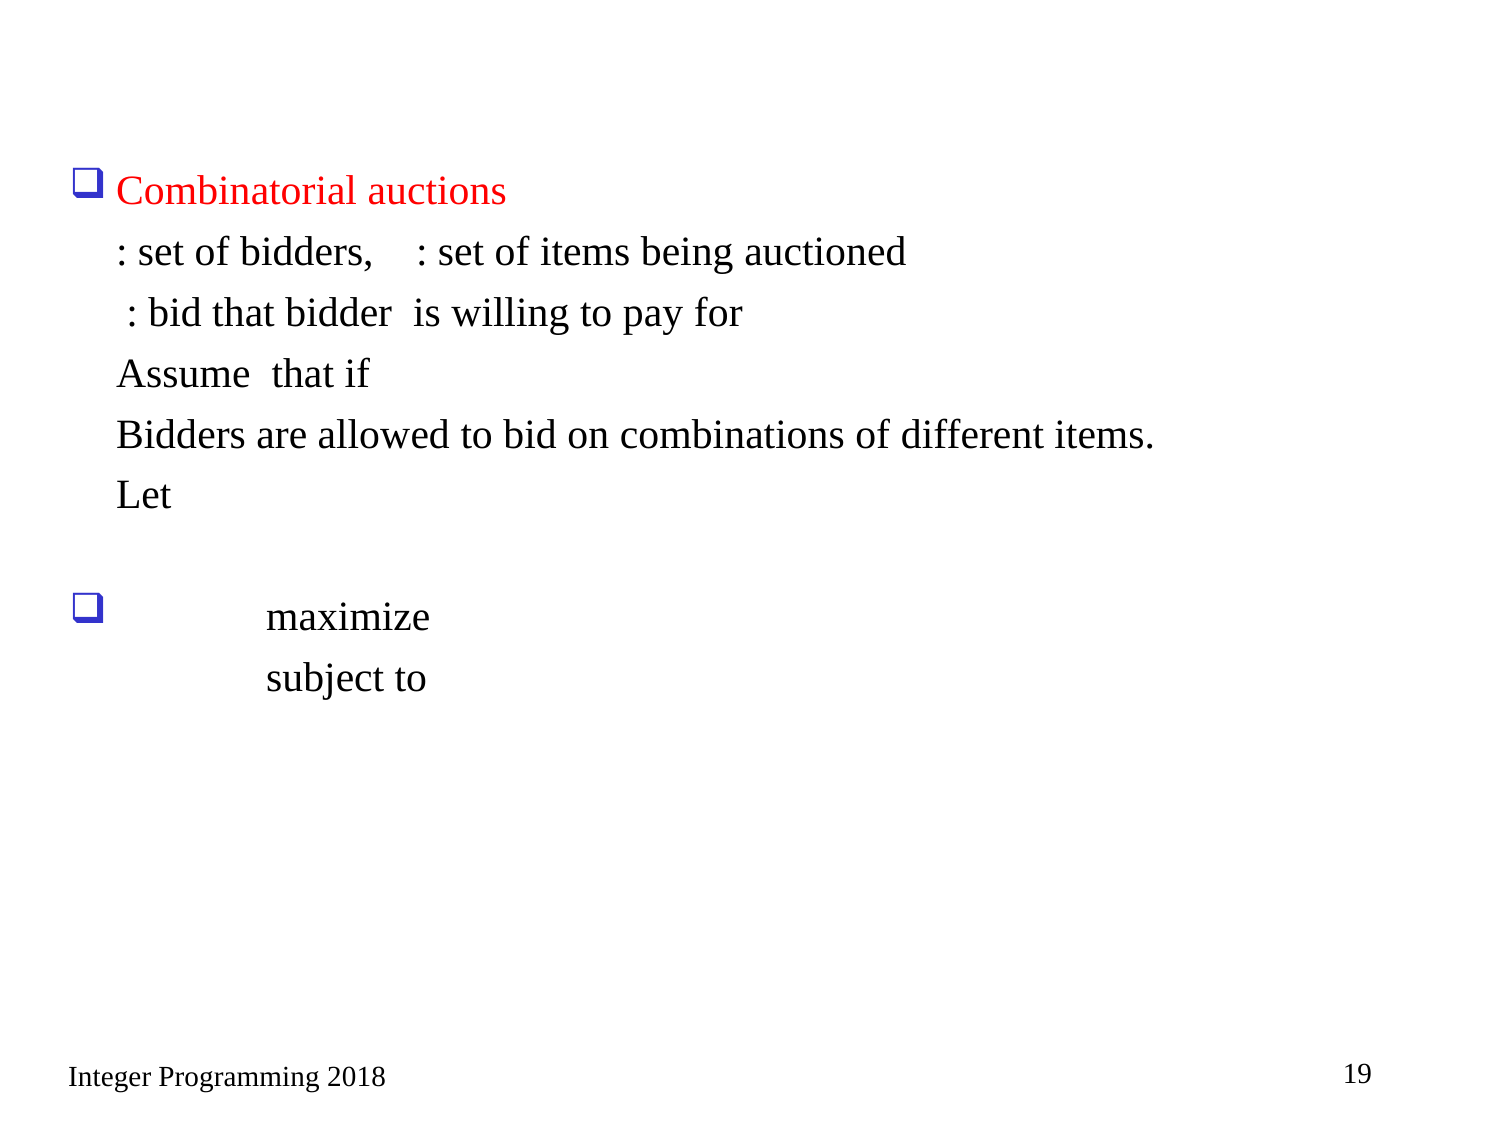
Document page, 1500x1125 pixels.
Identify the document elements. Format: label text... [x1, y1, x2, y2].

slide_number Integer Programming 2018 [52, 1049, 455, 1101]
slide_number 19 [1186, 1046, 1388, 1101]
